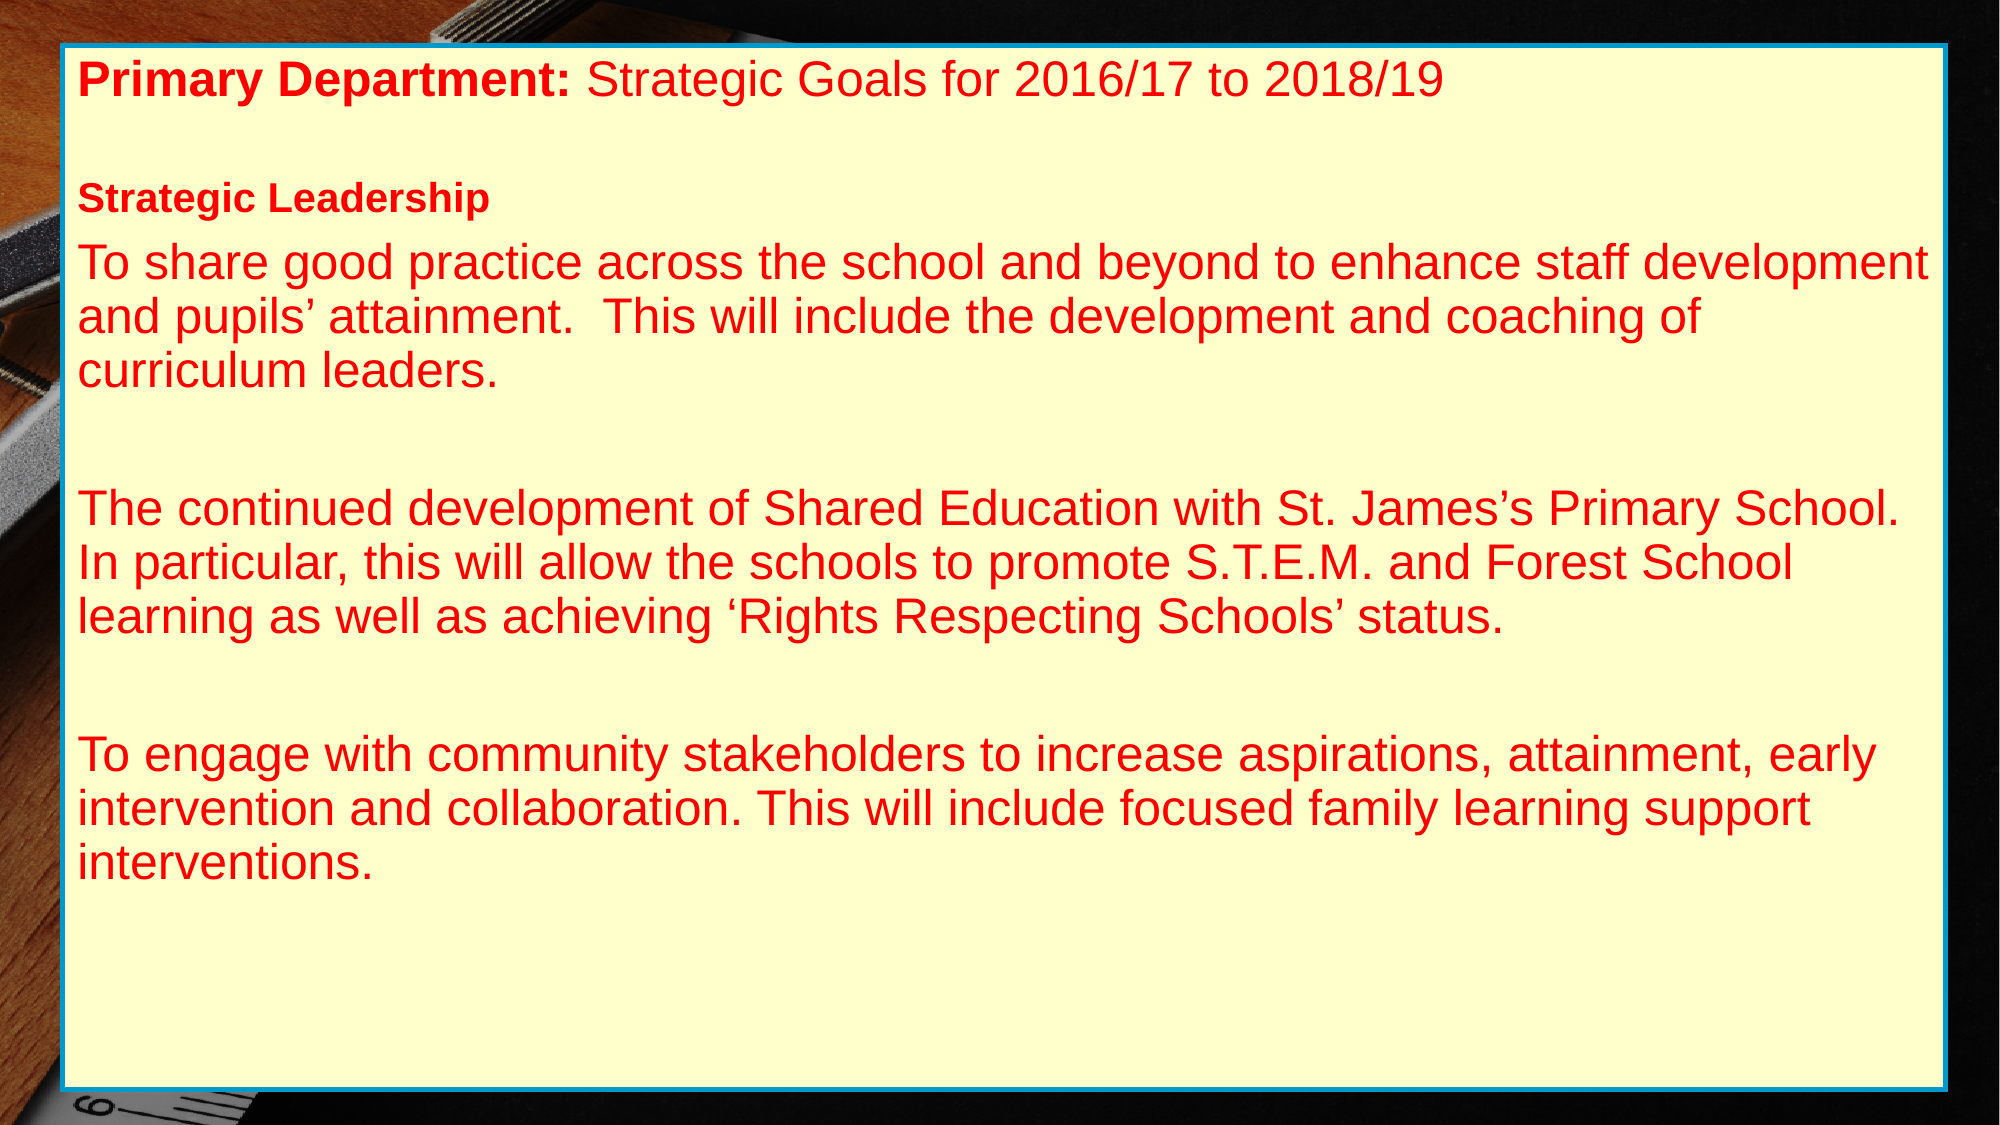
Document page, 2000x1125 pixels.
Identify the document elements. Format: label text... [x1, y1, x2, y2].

list Primary Department: Strategic Goals for 2016/17 to 2018/19 Strategic Leadership To share good practice across the school and beyond to enhance staff development and pupils’ attainment. This will include the development and coaching of curriculum leaders. The continued development of Shared Education with St. James’s Primary School. In particular, this will allow the schools to promote S.T.E.M. and Forest School learning as well as achieving ‘Rights Respecting Schools’ status. To engage with community stakeholders to increase aspirations, attainment, early intervention and collaboration. This will include focused family learning support interventions. [62, 45, 1947, 1090]
picture [0, 0, 2000, 1125]
